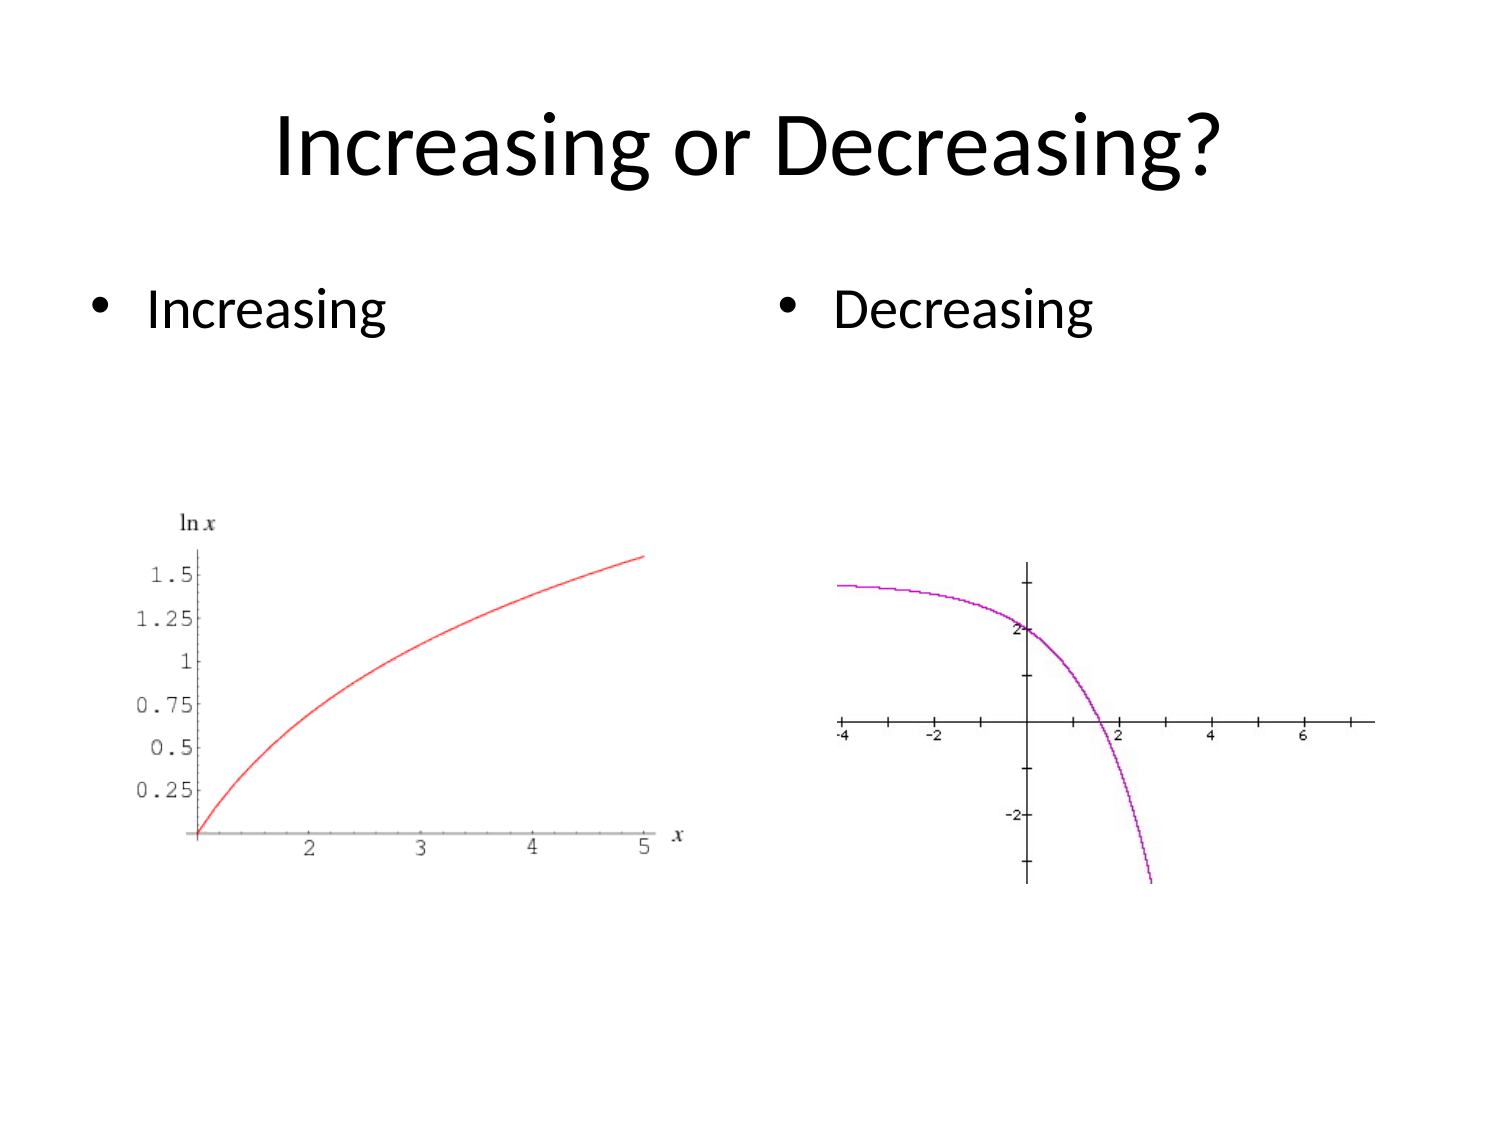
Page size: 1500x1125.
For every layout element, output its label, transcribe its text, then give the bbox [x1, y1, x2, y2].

title Increasing or Decreasing? [75, 45, 1425, 233]
list Decreasing [762, 262, 1425, 1005]
picture [837, 562, 1376, 884]
picture [125, 507, 698, 862]
list Increasing [75, 262, 738, 1005]
